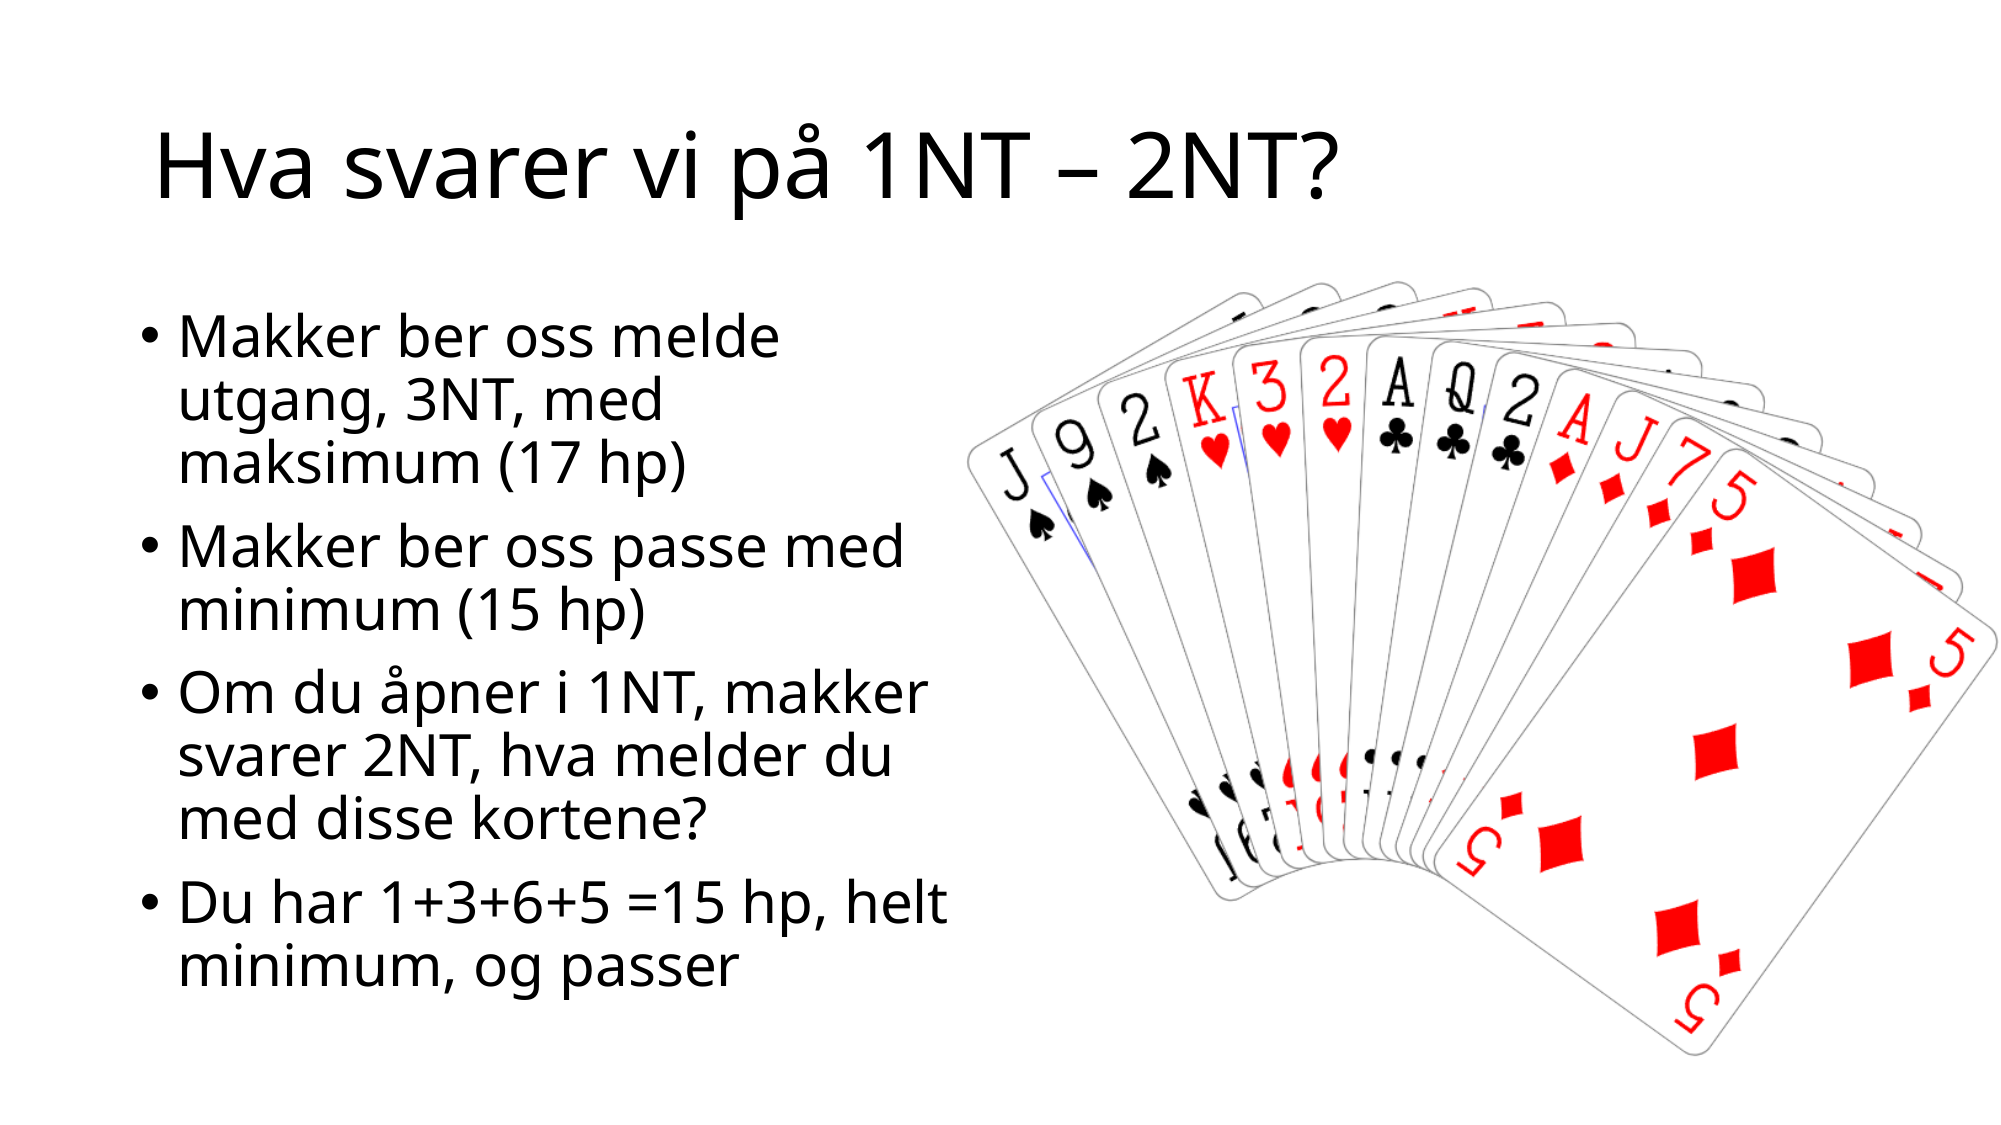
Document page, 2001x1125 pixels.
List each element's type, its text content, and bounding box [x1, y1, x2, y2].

list Makker ber oss melde utgang, 3NT, med maksimum (17 hp) Makker ber oss passe med minimum (15 hp) Om du åpner i 1NT, makker svarer 2NT, hva melder du med disse kortene? Du har 1+3+6+5 =15 hp, helt minimum, og passer [124, 299, 948, 1014]
title Hva svarer vi på 1NT – 2NT? [137, 59, 1863, 278]
picture [948, 258, 2000, 1066]
